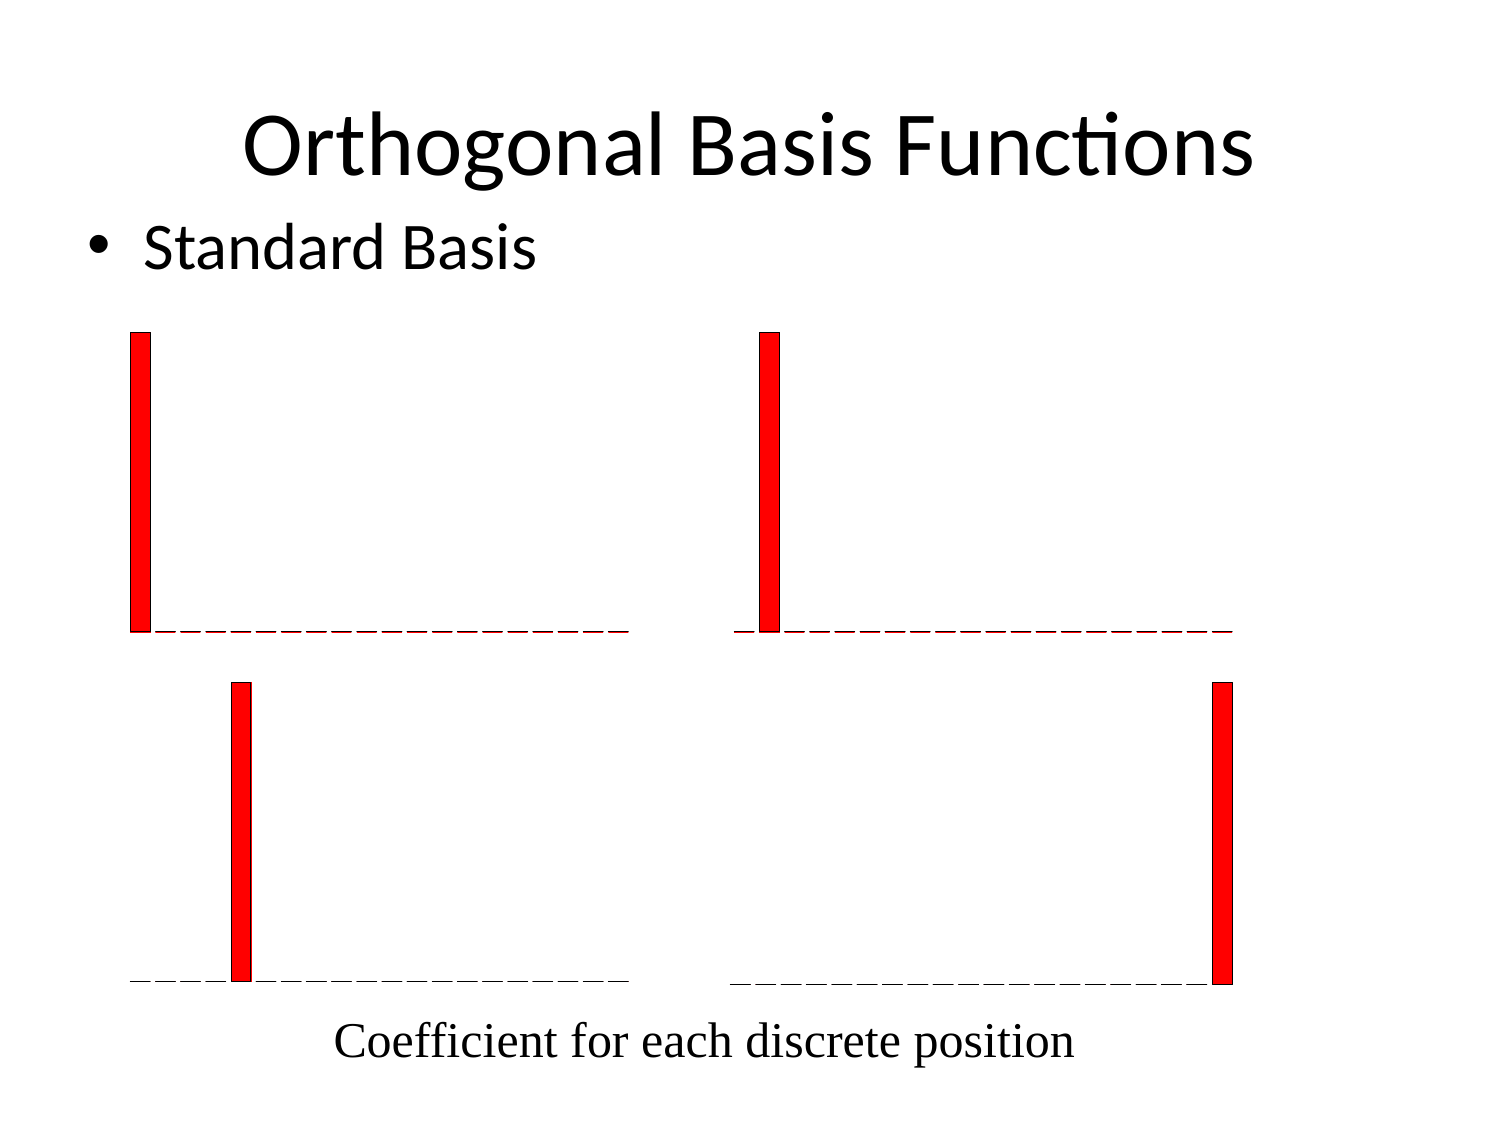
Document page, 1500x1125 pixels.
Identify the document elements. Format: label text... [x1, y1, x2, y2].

list Standard Basis [71, 195, 1422, 346]
picture [728, 324, 1238, 640]
picture [124, 674, 634, 990]
title Orthogonal Basis Functions [75, 45, 1425, 233]
picture [724, 674, 1238, 992]
picture [124, 324, 634, 640]
text_box Coefficient for each discrete position [318, 999, 1091, 1075]
